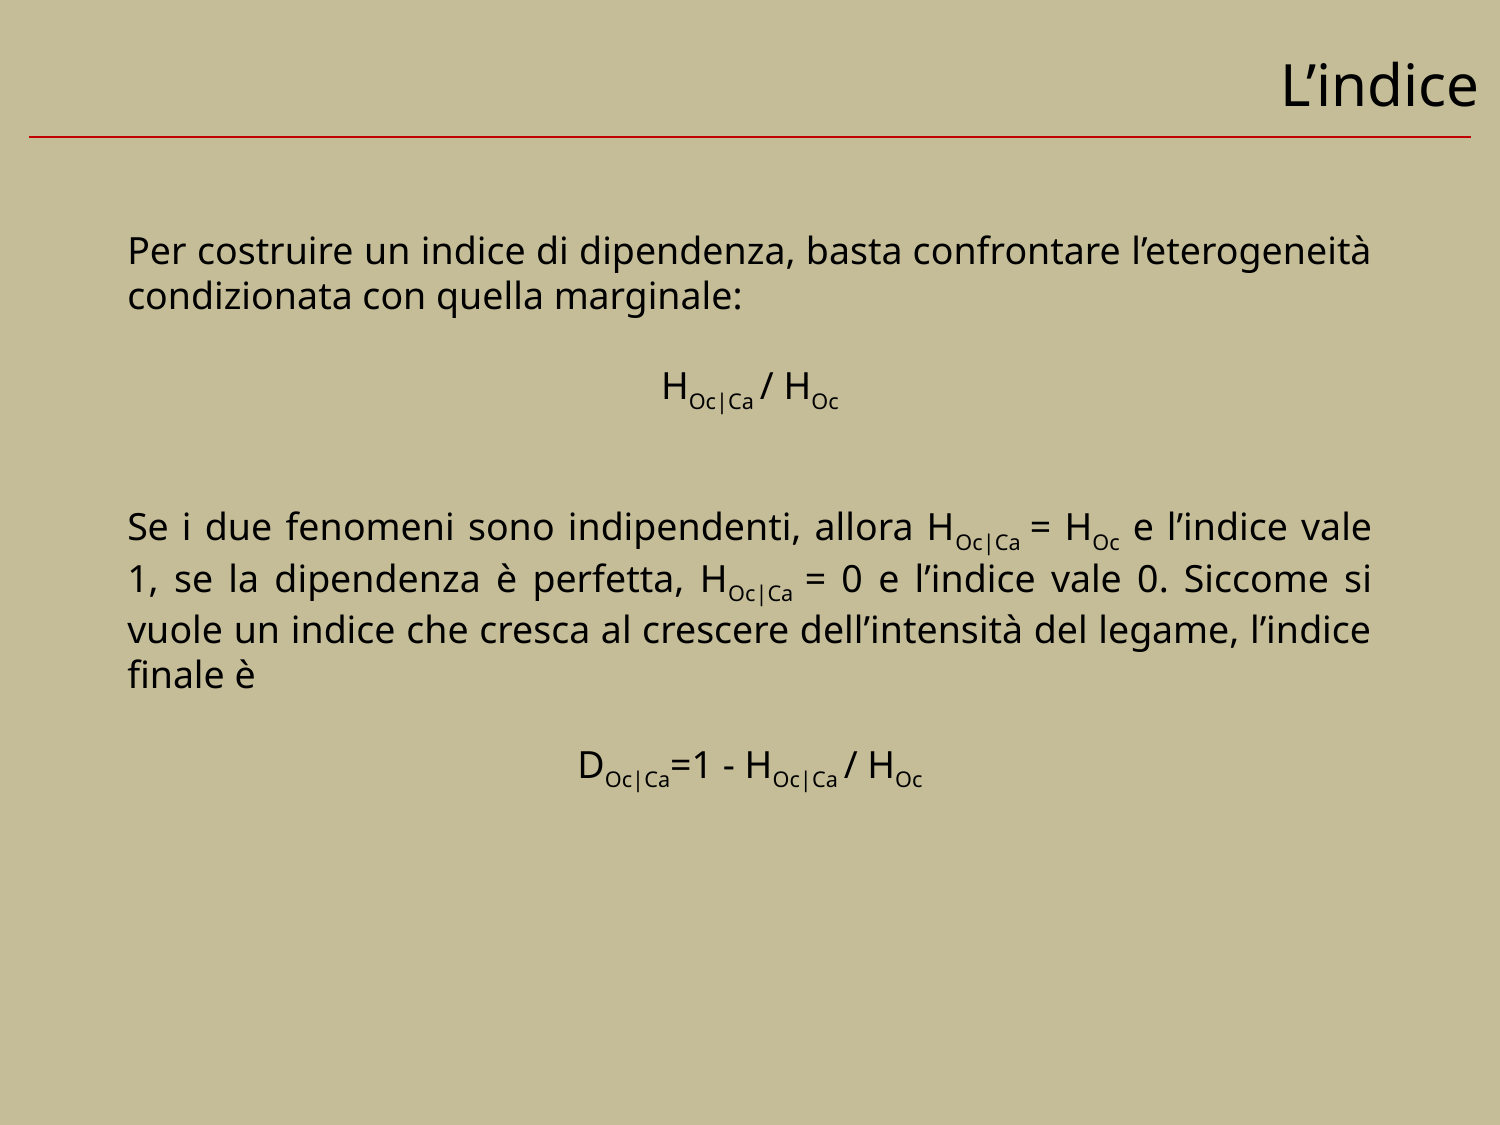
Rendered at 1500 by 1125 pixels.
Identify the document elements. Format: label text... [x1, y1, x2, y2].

text_box Per costruire un indice di dipendenza, basta confrontare l’eterogeneità condizionata con quella marginale: HOc|Ca / HOc Se i due fenomeni sono indipendenti, allora HOc|Ca = HOc e l’indice vale 1, se la dipendenza è perfetta, HOc|Ca = 0 e l’indice vale 0. Siccome si vuole un indice che cresca al crescere dell’intensità del legame, l’indice finale è DOc|Ca=1 - HOc|Ca / HOc [112, 219, 1388, 1070]
text_box L’indice [144, 30, 1495, 135]
